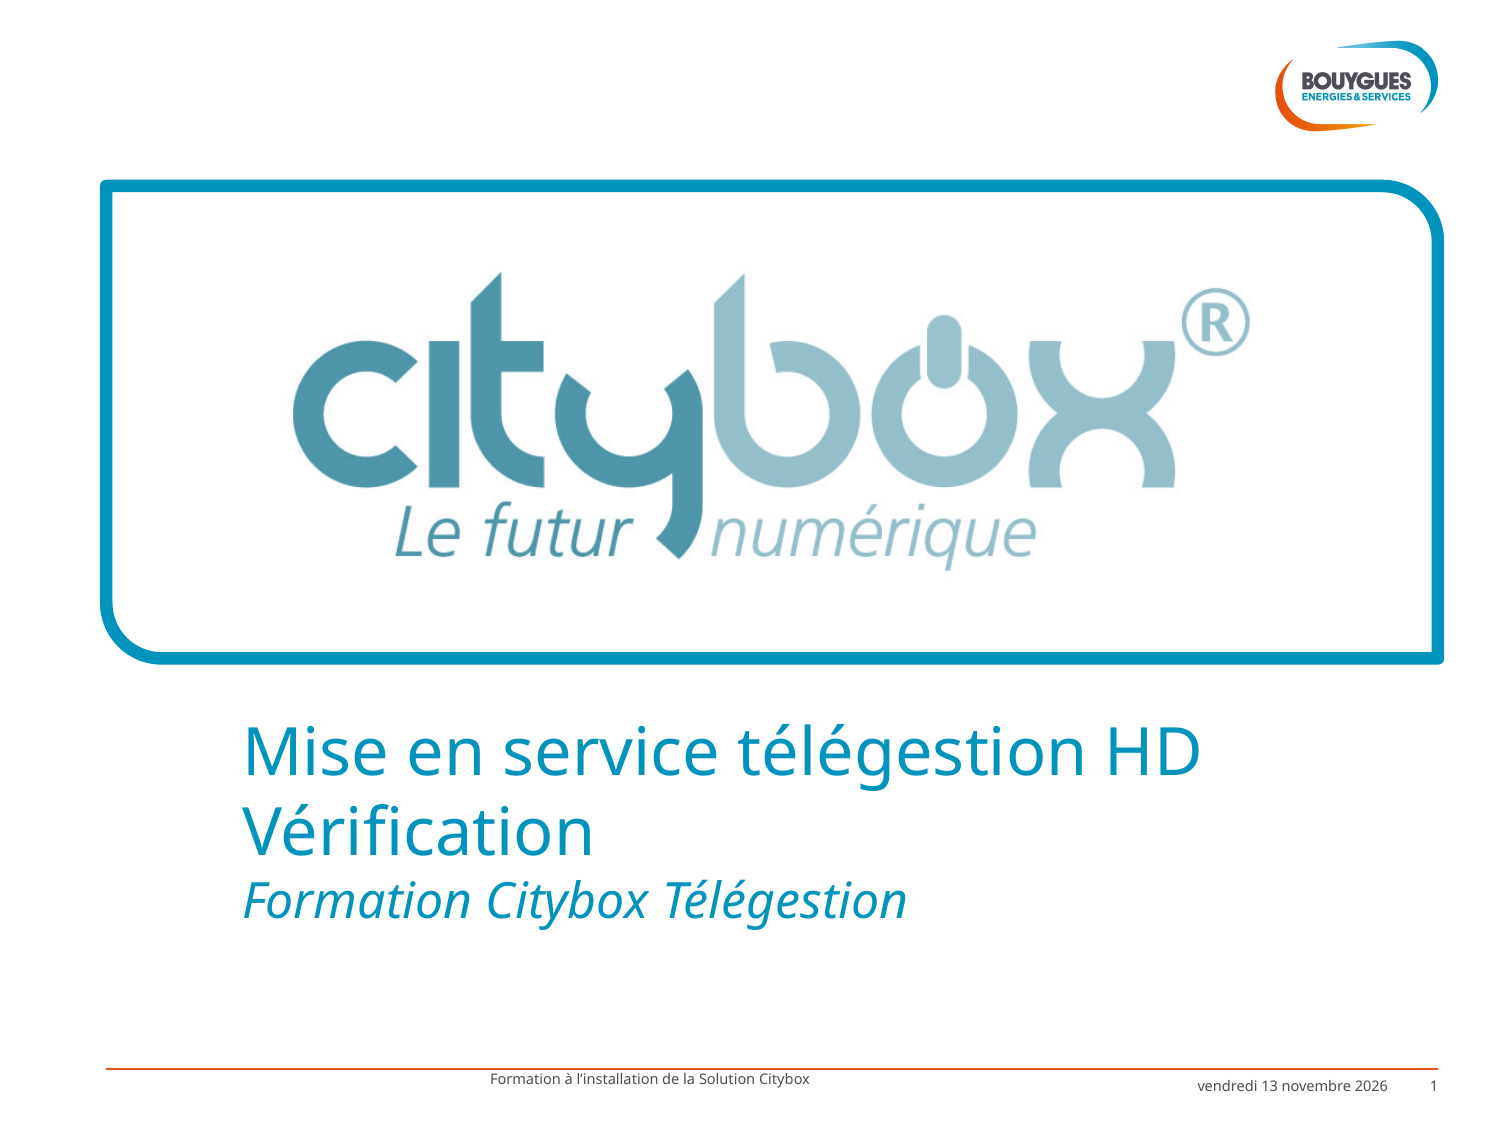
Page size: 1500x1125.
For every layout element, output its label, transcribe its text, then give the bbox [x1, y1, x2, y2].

picture [1411, 185, 1439, 213]
picture [105, 631, 133, 659]
picture [1263, 0, 1500, 148]
slide_number 1 [1387, 1077, 1438, 1125]
picture [113, 193, 1431, 651]
footer Formation à l’installation de la Solution Citybox [490, 1069, 1010, 1125]
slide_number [1010, 1077, 1387, 1125]
subtitle Mise en service télégestion HD Vérification Formation Citybox Télégestion [242, 708, 1436, 1059]
